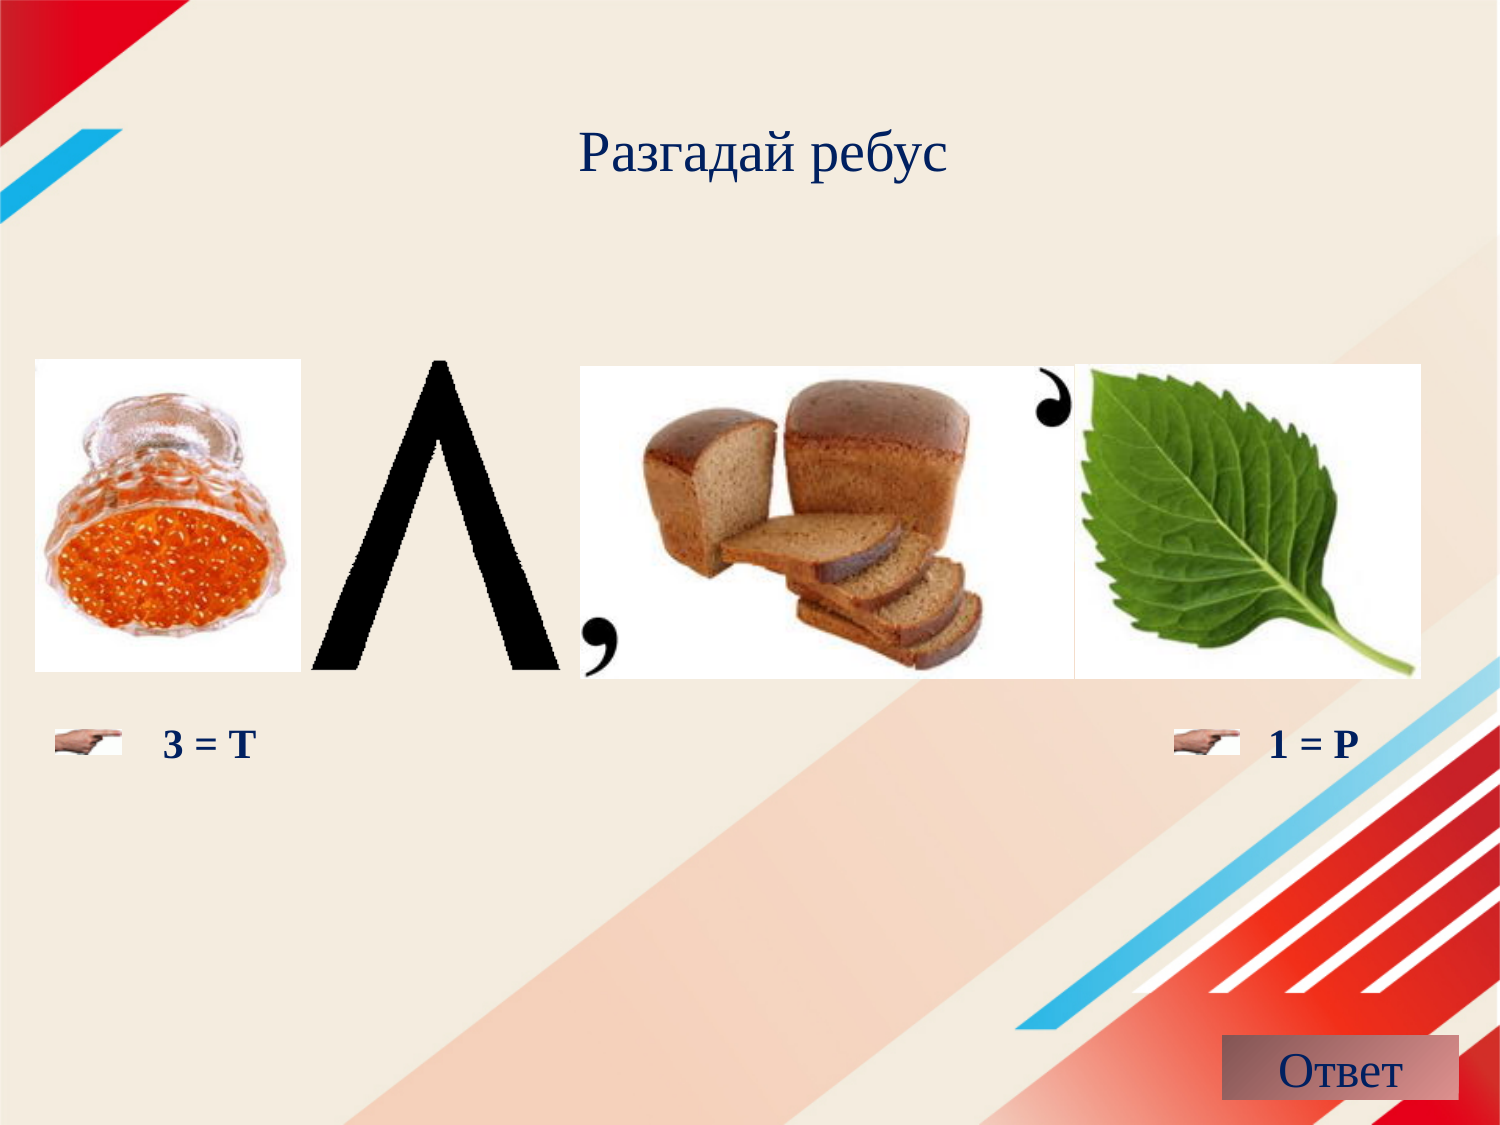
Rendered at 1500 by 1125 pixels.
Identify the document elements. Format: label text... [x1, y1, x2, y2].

text_box 3 = Т [148, 709, 272, 775]
title Разгадай ребус [88, 30, 1439, 197]
picture [0, 0, 1500, 1125]
text_box 1 = Р [1253, 709, 1375, 775]
